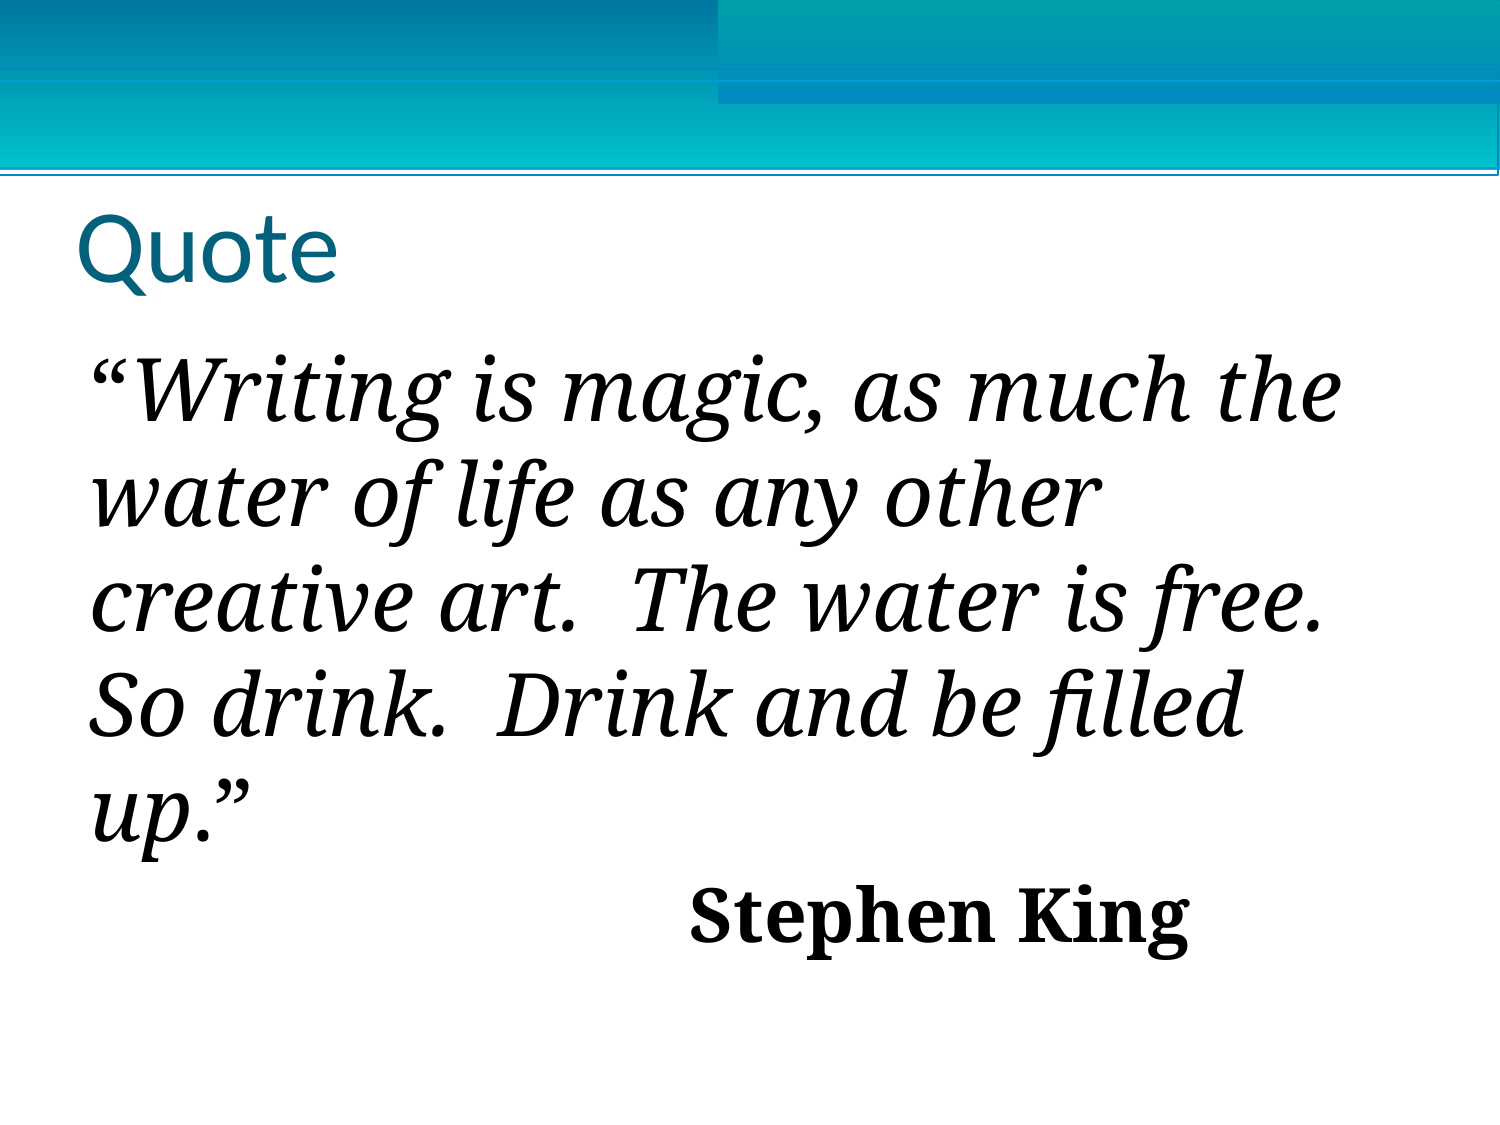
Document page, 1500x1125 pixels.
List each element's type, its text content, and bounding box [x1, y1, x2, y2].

text_box Quote [75, 115, 1425, 303]
text_box “Writing is magic, as much the water of life as any other creative art. The water is free. So drink. Drink and be filled up.” Stephen King [75, 326, 1425, 1038]
